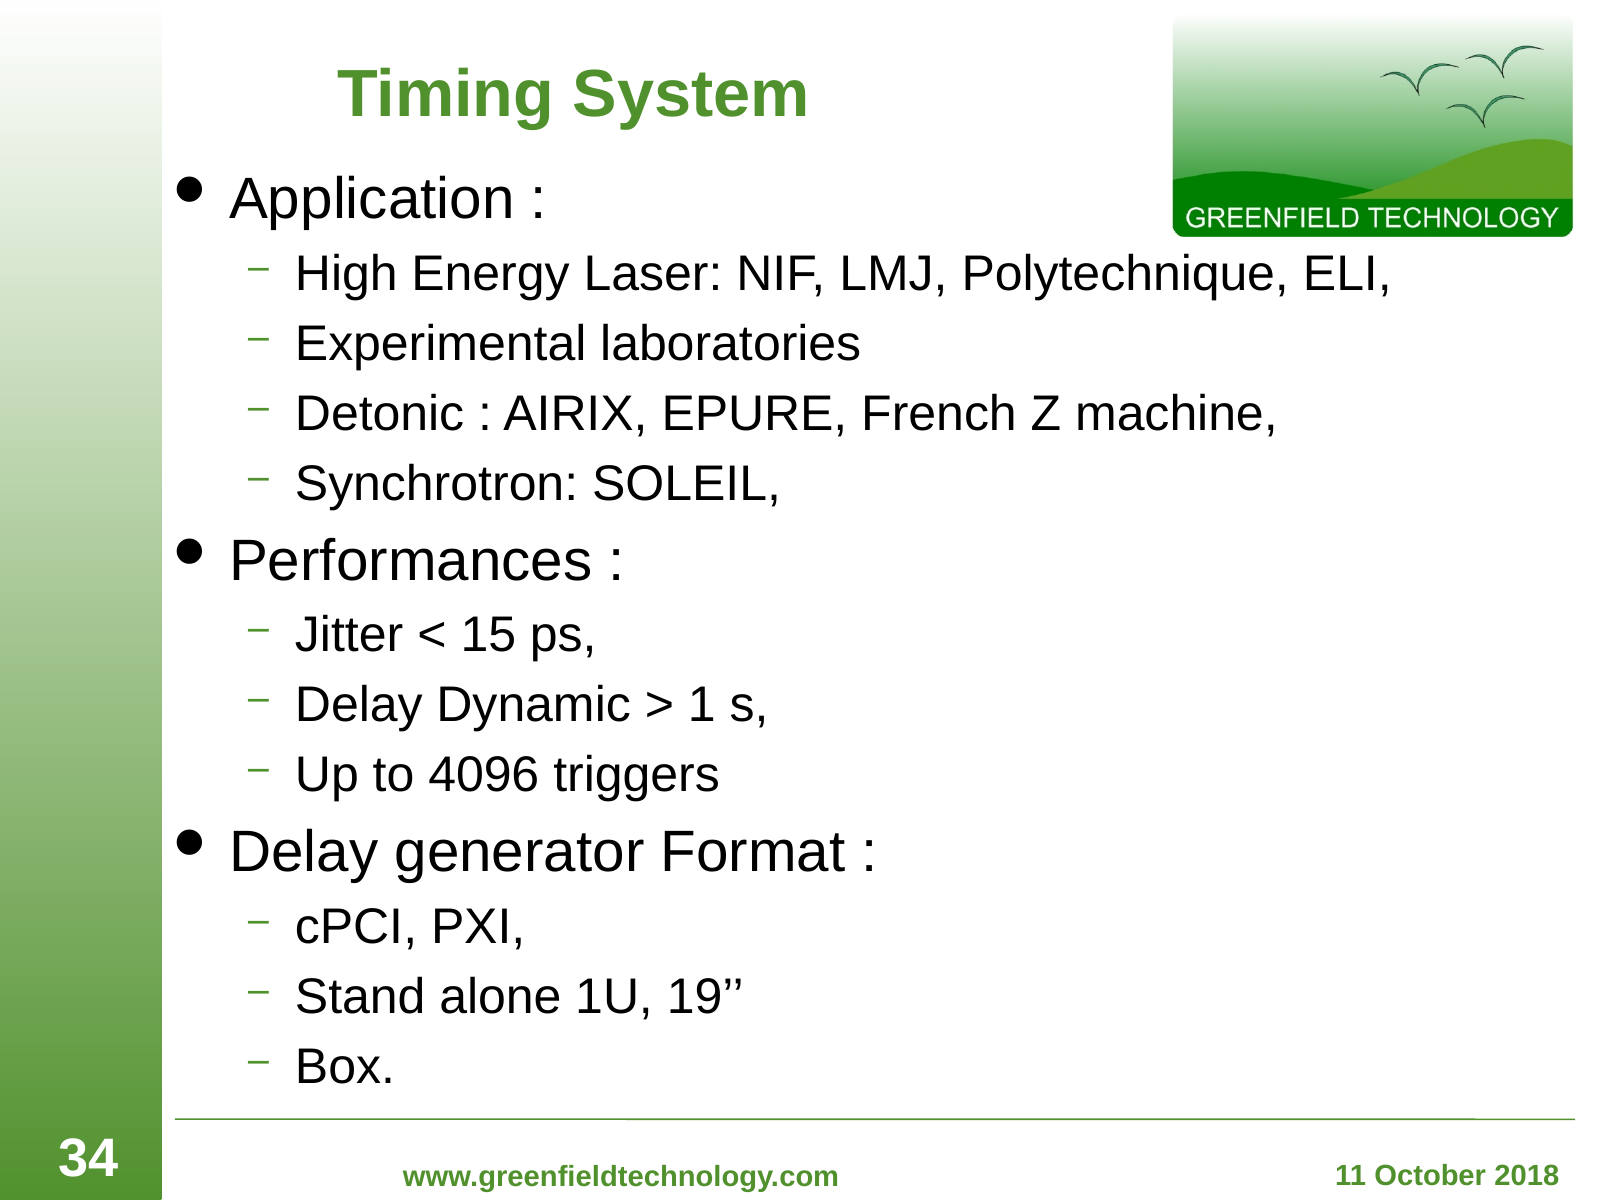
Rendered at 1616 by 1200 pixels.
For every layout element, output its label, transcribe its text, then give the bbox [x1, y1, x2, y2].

title Timing System [27, 79, 1119, 219]
list Application : High Energy Laser: NIF, LMJ, Polytechnique, ELI, Experimental laboratories Detonic : AIRIX, EPURE, French Z machine, Synchrotron: SOLEIL, Performances : Jitter < 15 ps, Delay Dynamic > 1 s, Up to 4096 triggers Delay generator Format : cPCI, PXI, Stand alone 1U, 19’’ Box. [157, 152, 1588, 848]
text_box www.greenfieldtechnology.com [303, 1149, 855, 1200]
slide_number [1197, 1148, 1575, 1200]
picture [1149, 13, 1596, 237]
slide_number 34 [14, 1114, 164, 1196]
